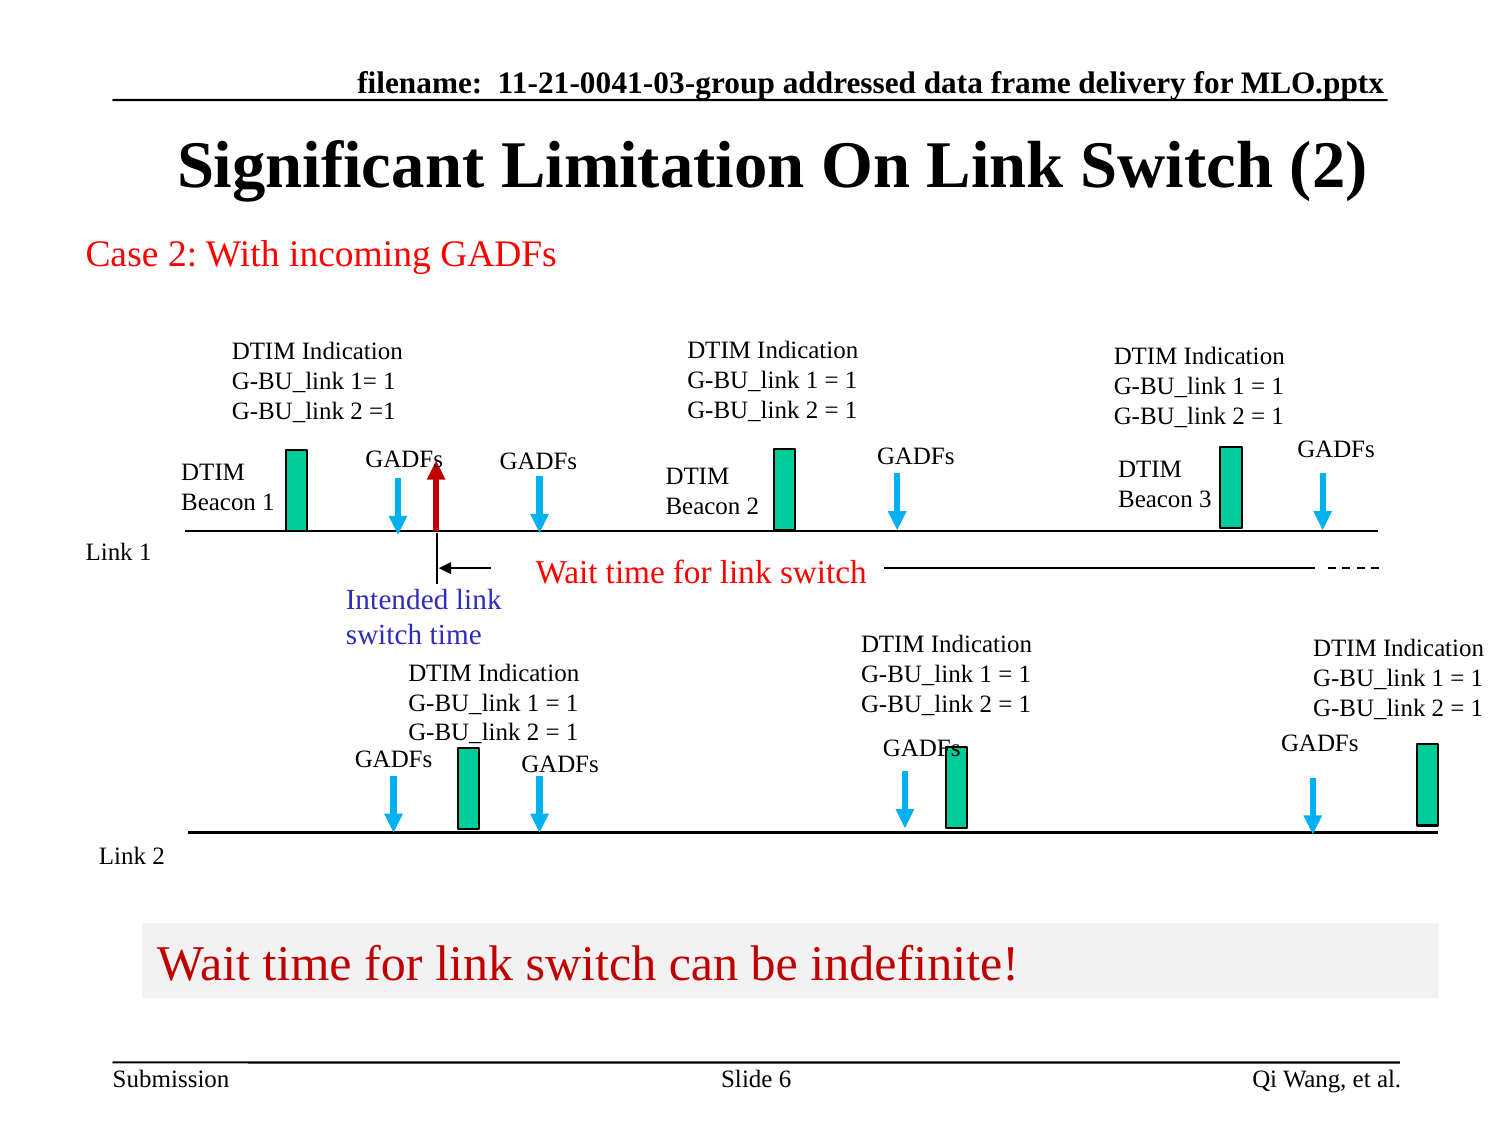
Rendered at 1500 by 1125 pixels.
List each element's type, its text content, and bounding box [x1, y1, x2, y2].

text_box DTIM Indication G-BU_link 1= 1 G-BU_link 2 =1 [217, 326, 442, 432]
text_box DTIM Indication G-BU_link 1 = 1 G-BU_link 2 = 1 [1098, 332, 1323, 438]
text_box [1417, 744, 1439, 826]
text_box DTIM Indication G-BU_link 1 = 1 G-BU_link 2 = 1 [672, 325, 897, 431]
text_box [773, 448, 796, 530]
text_box Wait time for link switch [520, 542, 973, 598]
text_box DTIM Beacon 1 [166, 447, 290, 523]
text_box GADFs [484, 437, 608, 482]
text_box Wait time for link switch can be indefinite! [142, 923, 1439, 999]
text_box [1220, 446, 1242, 529]
text_box DTIM Beacon 3 [1103, 445, 1227, 521]
slide_number Slide 6 [712, 1062, 800, 1093]
text_box [945, 769, 968, 828]
title Significant Limitation On Link Switch (2) [94, 113, 1453, 208]
text_box GADFs [1266, 718, 1390, 764]
text_box GADFs [862, 432, 986, 478]
text_box GADFs [868, 723, 976, 769]
text_box GADFs [506, 739, 614, 785]
text_box DTIM Indication G-BU_link 1 = 1 G-BU_link 2 = 1 [846, 619, 1062, 725]
text_box Case 2: With incoming GADFs [70, 221, 1404, 282]
text_box [285, 449, 308, 530]
text_box GADFs [350, 434, 474, 480]
text_box GADFs [340, 735, 448, 780]
text_box Link 1 [70, 528, 237, 573]
text_box DTIM Indication G-BU_link 1 = 1 G-BU_link 2 = 1 [1298, 623, 1500, 729]
footer Qi Wang, et al. [1249, 1062, 1402, 1093]
text_box Link 2 [84, 832, 250, 878]
text_box Intended link switch time [331, 573, 527, 658]
text_box DTIM Indication G-BU_link 1 = 1 G-BU_link 2 = 1 [393, 648, 614, 754]
text_box [457, 747, 480, 829]
text_box GADFs [1282, 425, 1406, 471]
text_box DTIM Beacon 2 [650, 452, 774, 527]
